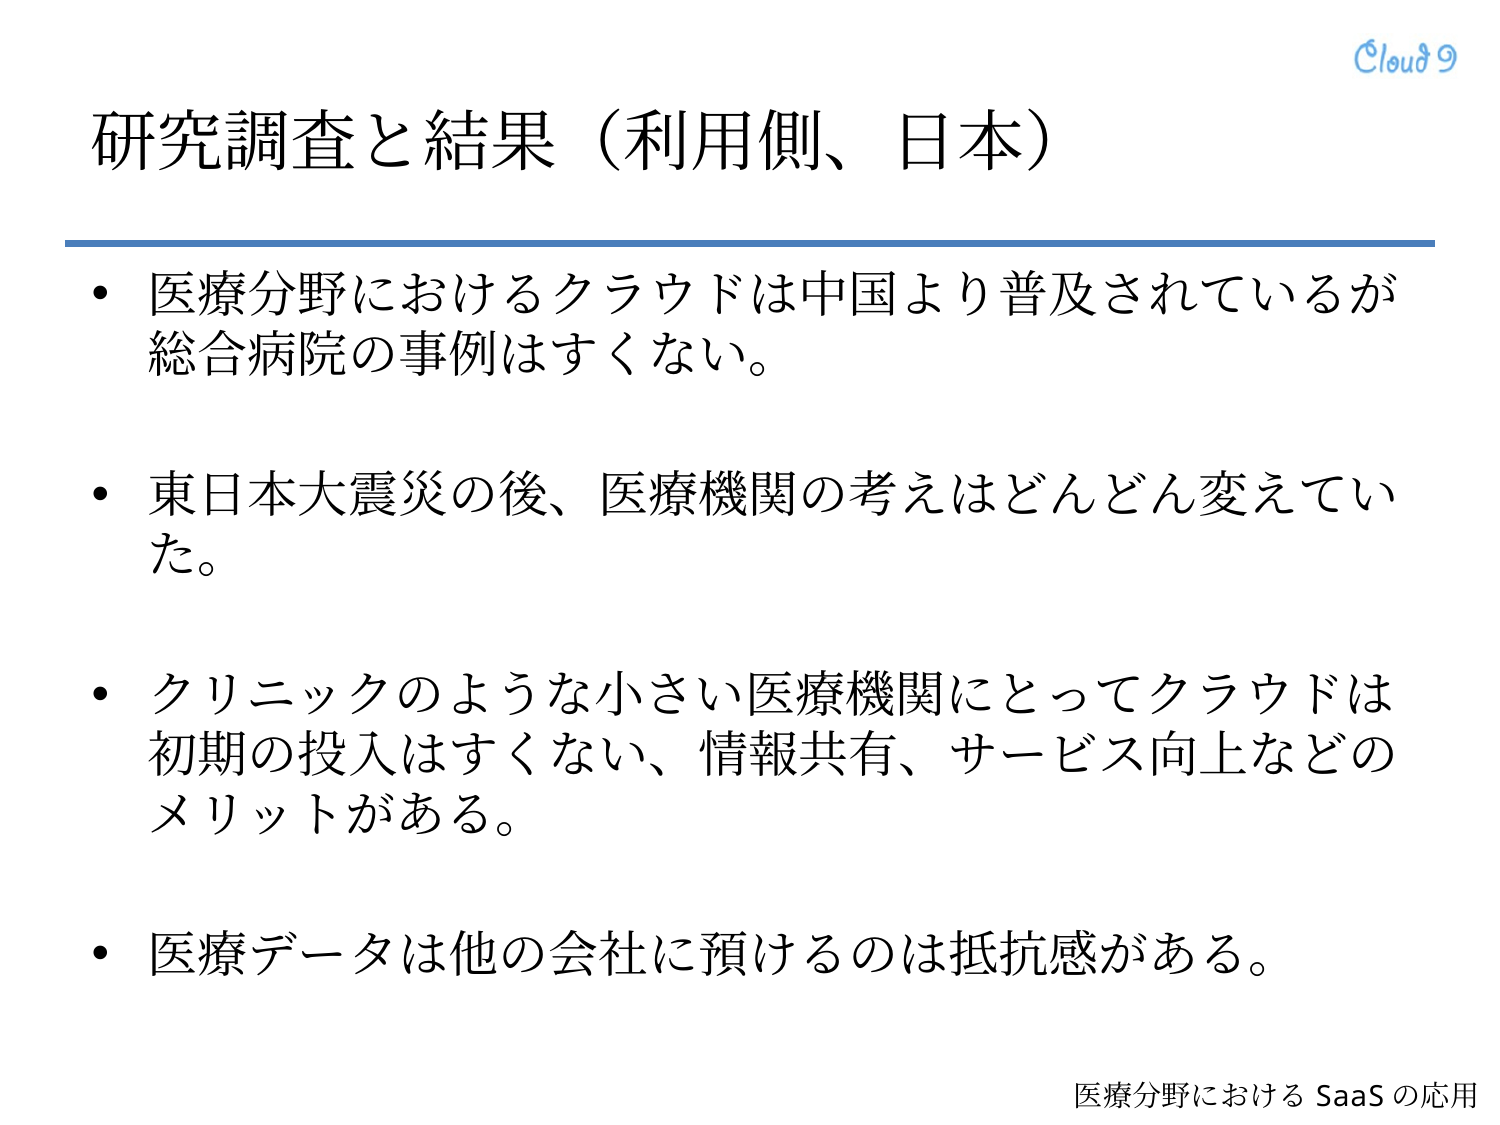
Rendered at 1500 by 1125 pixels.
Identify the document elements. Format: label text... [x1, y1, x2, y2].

list 医療分野におけるクラウドは中国より普及されているが総合病院の事例はすくない。 東日本大震災の後、医療機関の考えはどんどん変えていた。 クリニックのような小さい医療機関にとってクラウドは初期の投入はすくない、情報共有、サービス向上などのメリットがある。 医療データは他の会社に預けるのは抵抗感がある。 [76, 255, 1427, 1102]
title 研究調査と結果（利用側、日本） [75, 45, 1425, 233]
picture [1352, 33, 1459, 79]
text_box 医療分野におけるSaaSの応用 [874, 1070, 1495, 1120]
